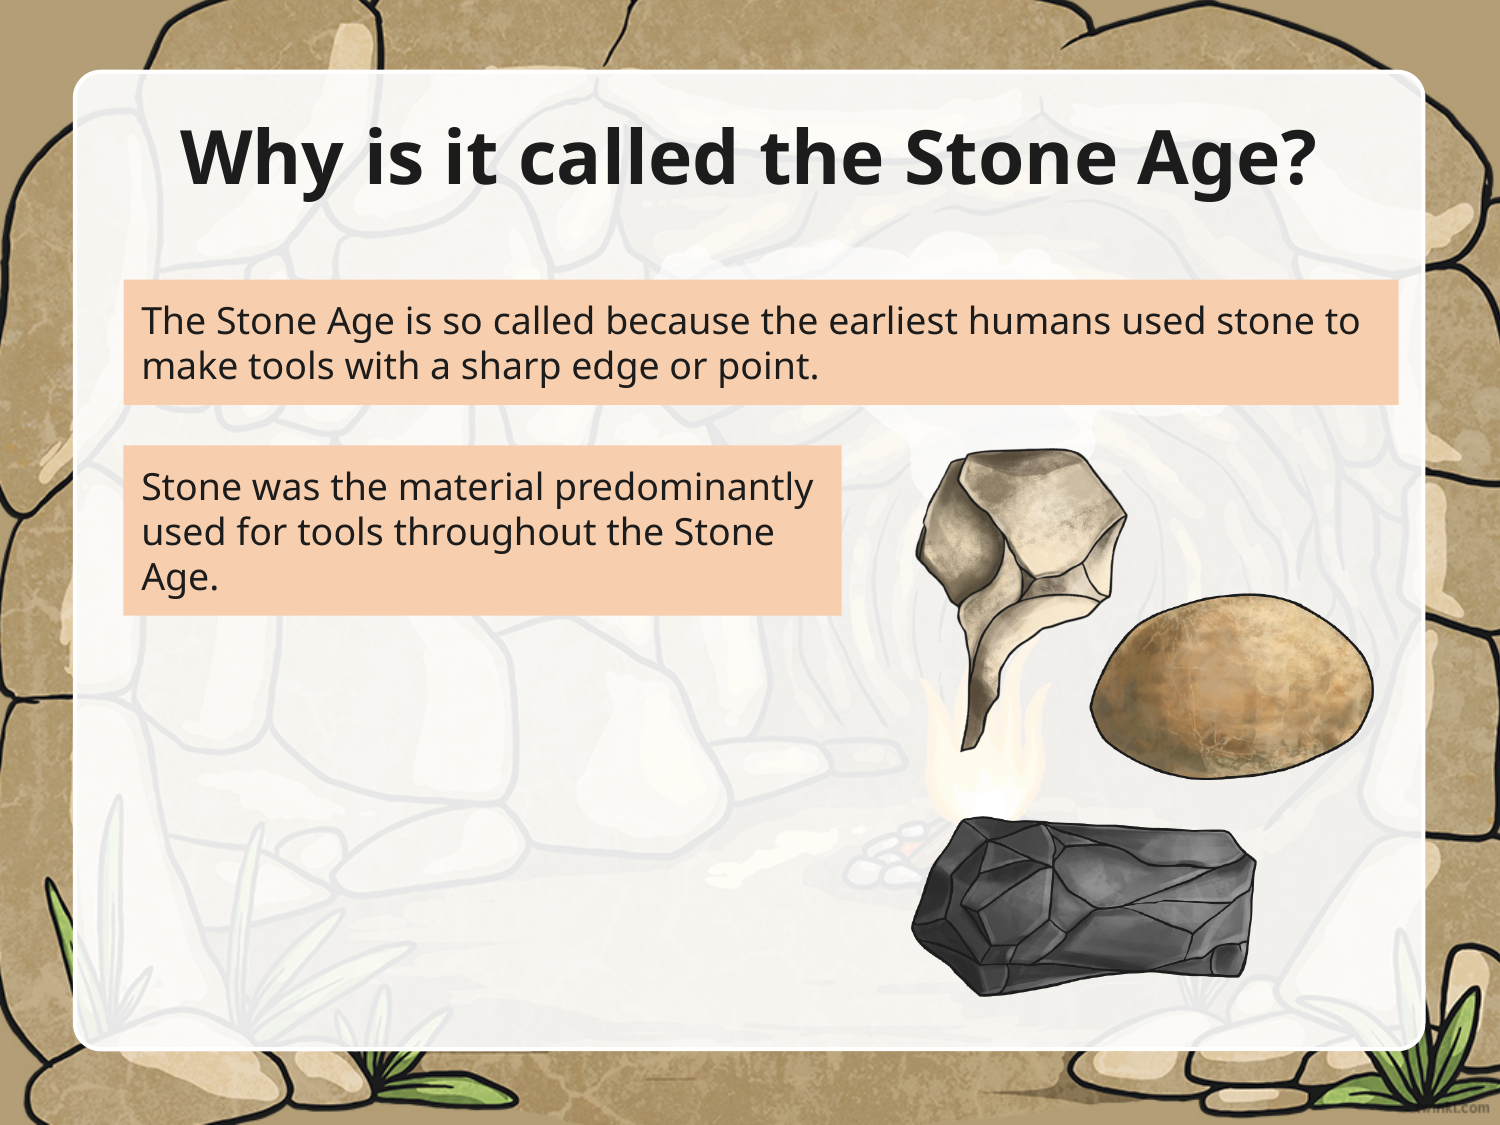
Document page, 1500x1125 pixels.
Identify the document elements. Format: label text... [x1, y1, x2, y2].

title Why is it called the Stone Age? [73, 76, 1426, 244]
picture [0, 0, 1500, 1125]
text_box The Stone Age is so called because the earliest humans used stone to make tools with a sharp edge or point. [123, 279, 1400, 406]
text_box Stone was the material predominantly used for tools throughout the Stone Age. [122, 444, 843, 617]
